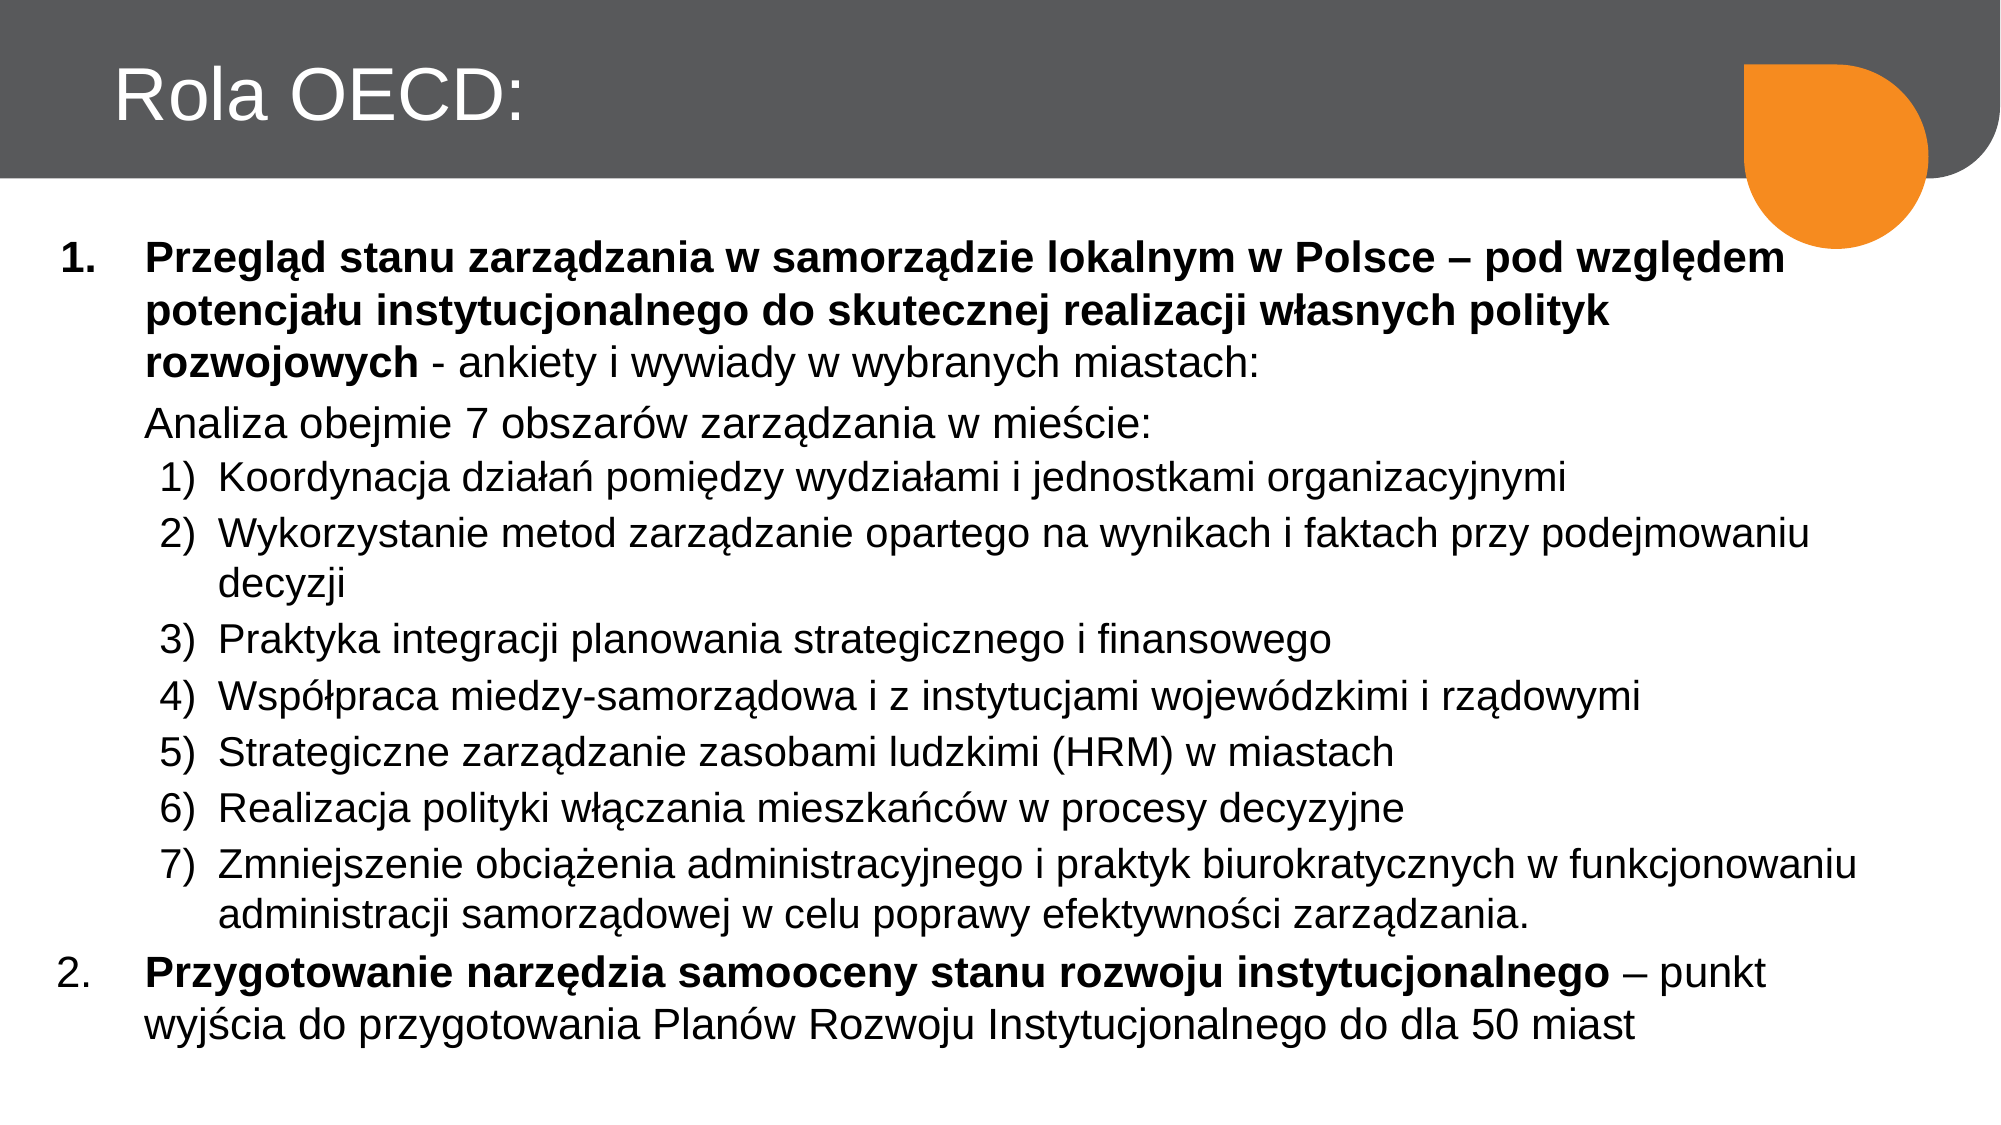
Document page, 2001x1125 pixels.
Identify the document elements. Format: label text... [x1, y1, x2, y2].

text_box Rola OECD: [99, 0, 1863, 184]
list Przegląd stanu zarządzania w samorządzie lokalnym w Polsce – pod względem potencjału instytucjonalnego do skutecznej realizacji własnych polityk rozwojowych - ankiety i wywiady w wybranych miastach: Analiza obejmie 7 obszarów zarządzania w mieście: Koordynacja działań pomiędzy wydziałami i jednostkami organizacyjnymi Wykorzystanie metod zarządzanie opartego na wynikach i faktach przy podejmowaniu decyzji Praktyka integracji planowania strategicznego i finansowego Współpraca miedzy-samorządowa i z instytucjami wojewódzkimi i rządowymi Strategiczne zarządzanie zasobami ludzkimi (HRM) w miastach Realizacja polityki włączania mieszkańców w procesy decyzyjne Zmniejszenie obciążenia administracyjnego i praktyk biurokratycznych w funkcjonowaniu administracji samorządowej w celu poprawy efektywności zarządzania. 2. Przygotowanie narzędzia samooceny stanu rozwoju instytucjonalnego – punkt wyjścia do przygotowania Planów Rozwoju Instytucjonalnego do dla 50 miast [41, 221, 1880, 1100]
